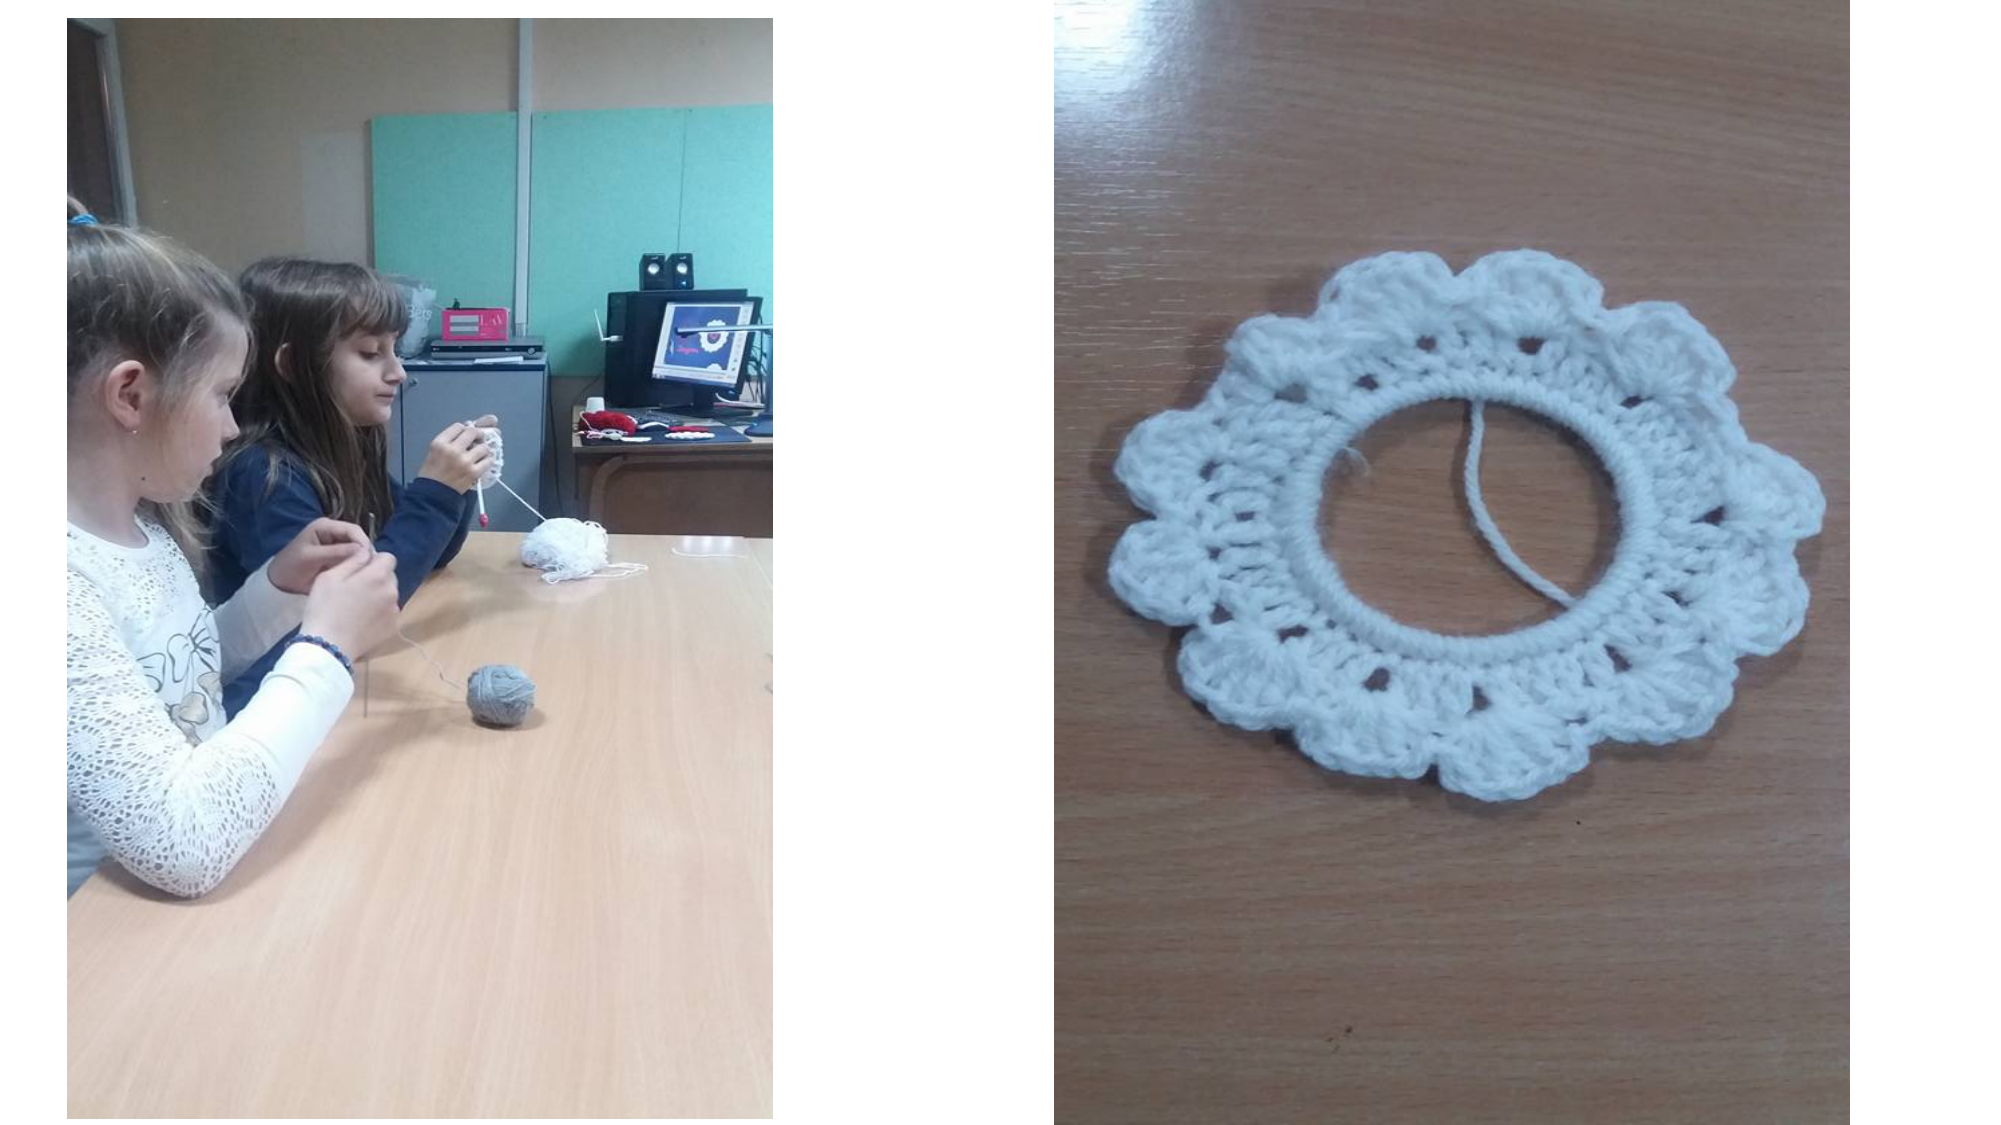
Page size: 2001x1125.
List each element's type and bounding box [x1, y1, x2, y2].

picture [1053, 0, 1851, 1125]
picture [67, 18, 774, 1120]
